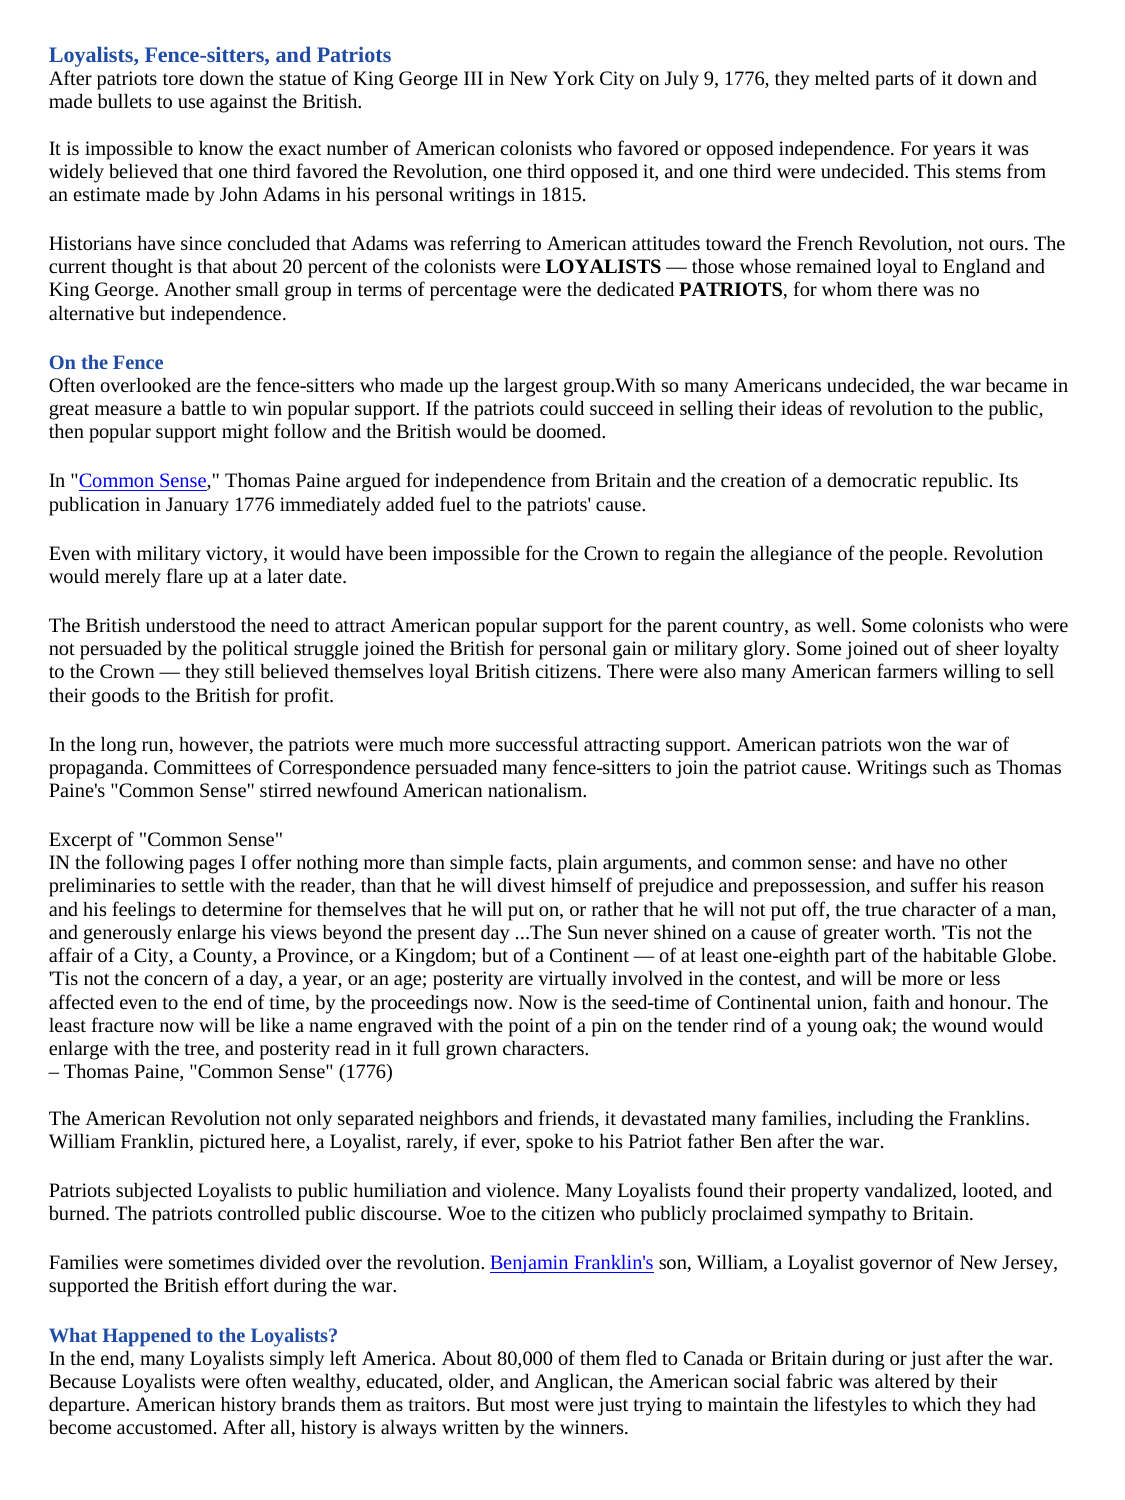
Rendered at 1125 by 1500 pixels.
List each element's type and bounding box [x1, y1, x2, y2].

picture [48, 41, 1070, 1469]
